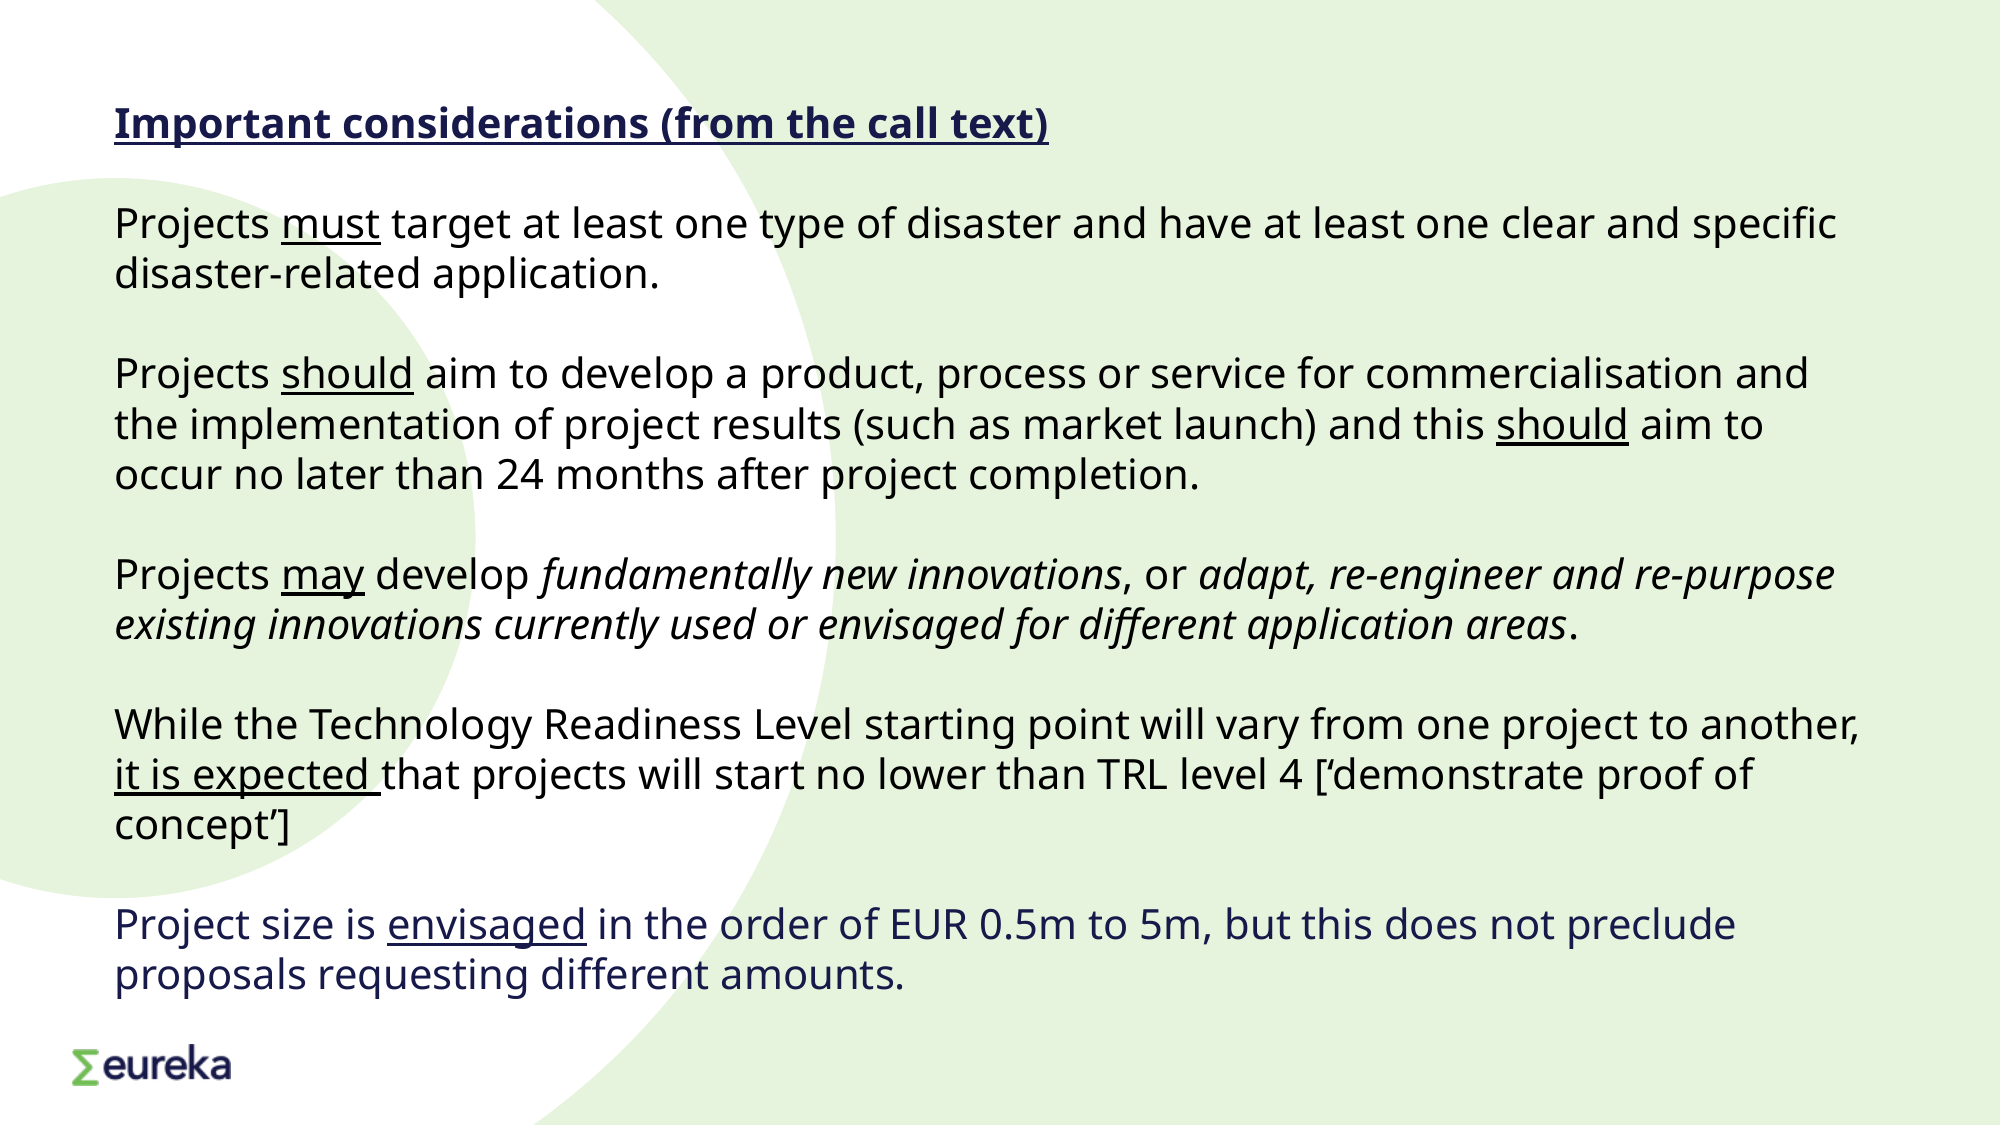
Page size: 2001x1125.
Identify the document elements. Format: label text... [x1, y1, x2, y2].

text_box Important considerations (from the call text) Projects must target at least one type of disaster and have at least one clear and specific disaster-related application. Projects should aim to develop a product, process or service for commercialisation and the implementation of project results (such as market launch) and this should aim to occur no later than 24 months after project completion. Projects may develop fundamentally new innovations, or adapt, re-engineer and re-purpose existing innovations currently used or envisaged for different application areas. While the Technology Readiness Level starting point will vary from one project to another, it is expected that projects will start no lower than TRL level 4 [‘demonstrate proof of concept’] Project size is envisaged in the order of EUR 0.5m to 5m, but this does not preclude proposals requesting different amounts. [106, 89, 1889, 1006]
picture [72, 1044, 231, 1086]
